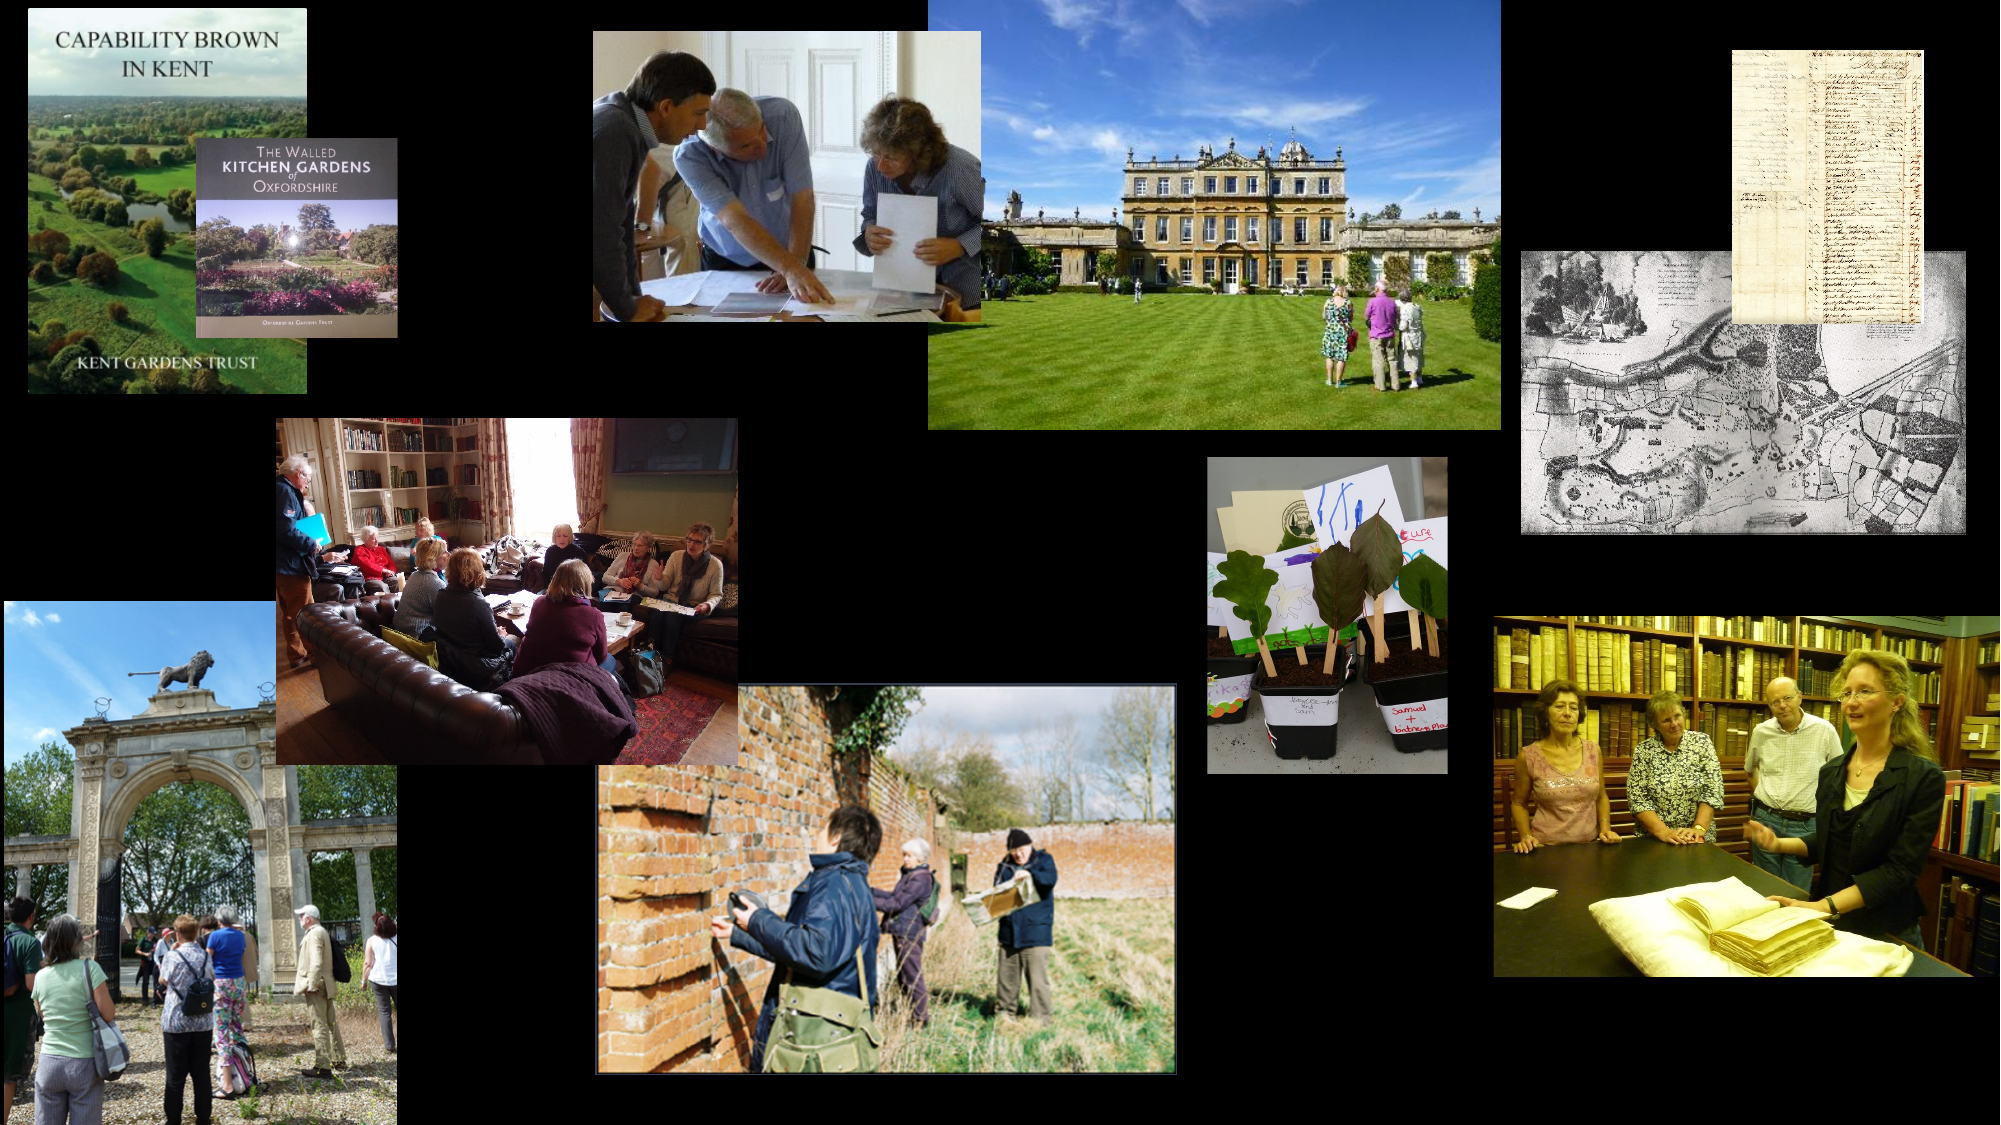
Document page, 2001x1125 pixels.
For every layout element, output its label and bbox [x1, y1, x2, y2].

picture [1521, 50, 1966, 535]
picture [28, 8, 398, 394]
picture [1493, 616, 2000, 977]
picture [593, 0, 1501, 430]
picture [1207, 457, 1448, 774]
picture [3, 418, 1177, 1125]
